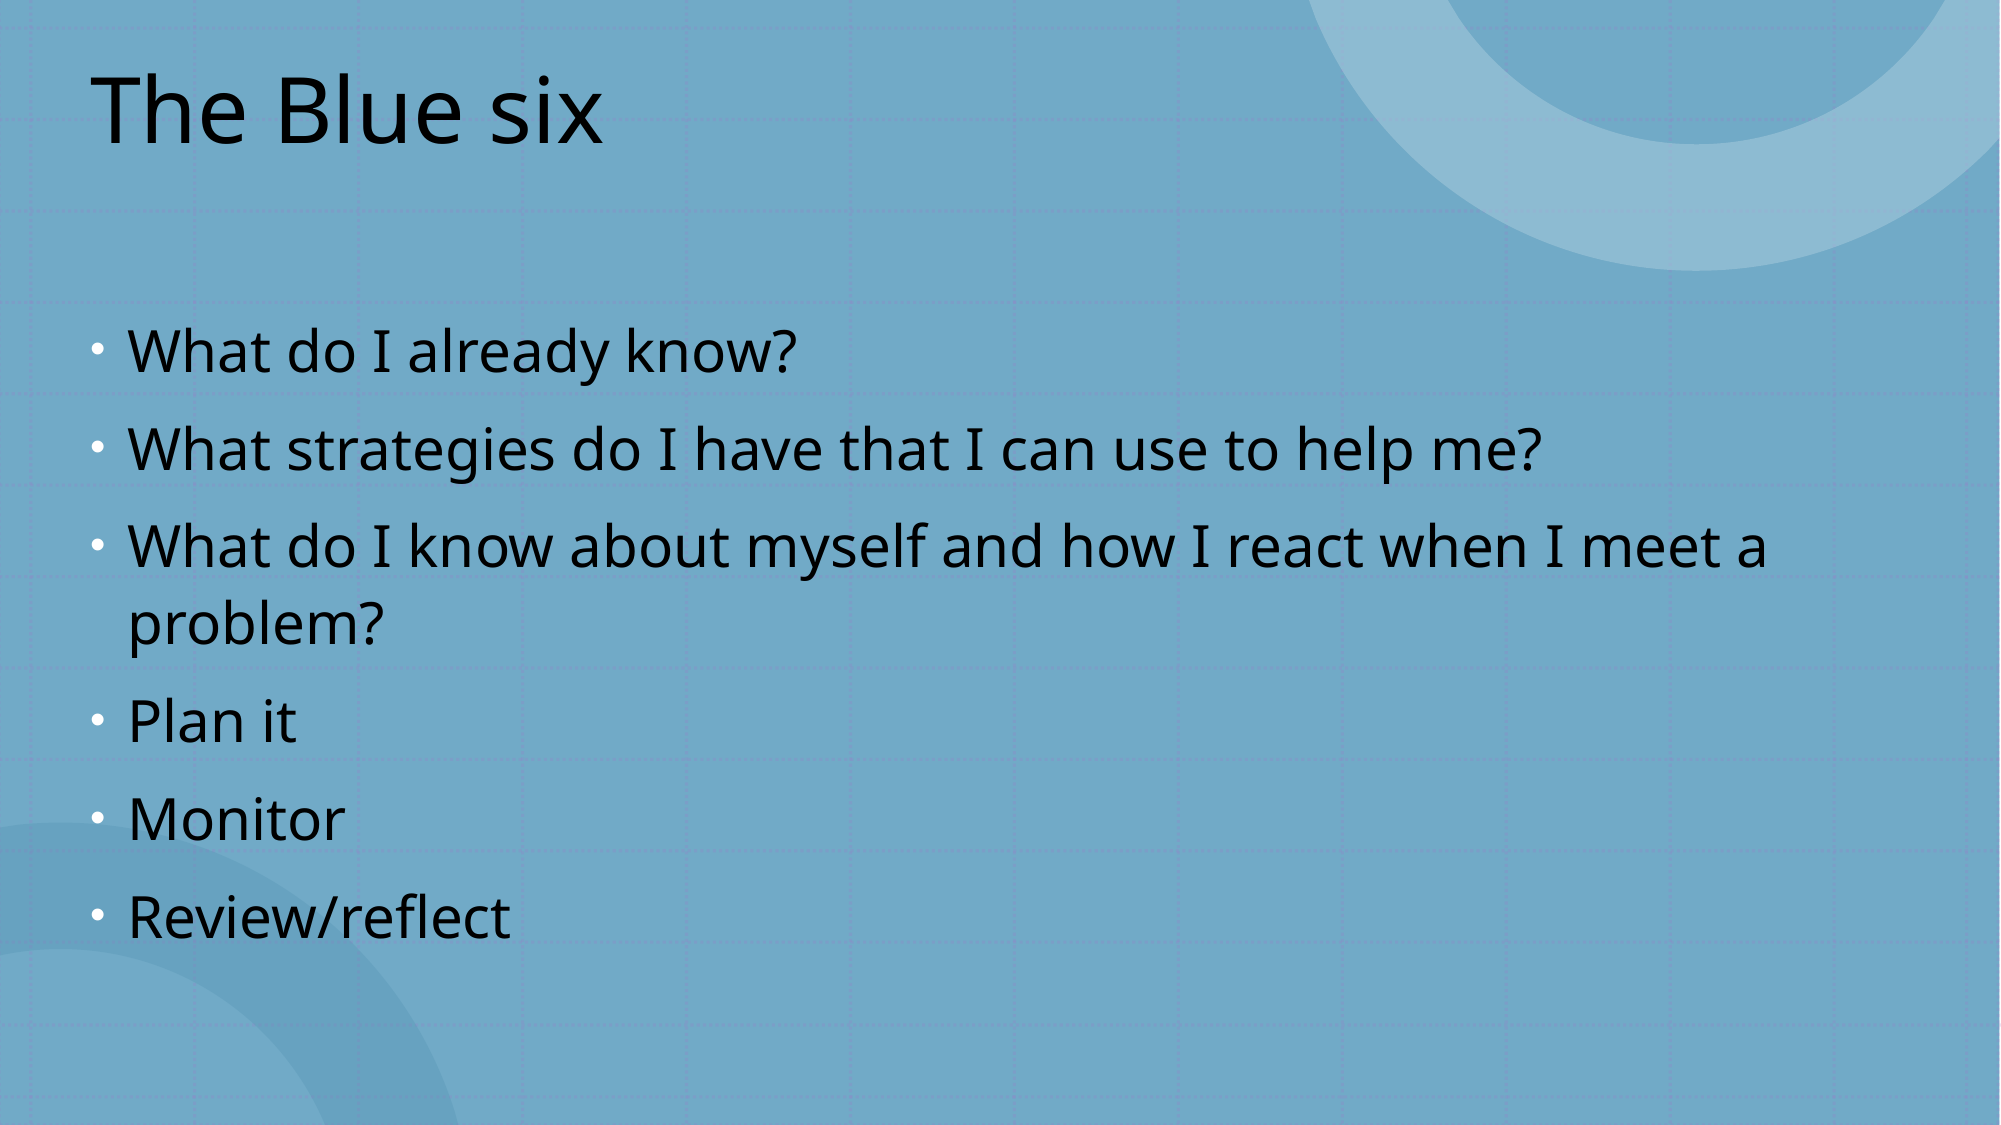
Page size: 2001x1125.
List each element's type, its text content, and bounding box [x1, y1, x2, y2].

title The Blue six [75, 59, 1834, 278]
list What do I already know? What strategies do I have that I can use to help me? What do I know about myself and how I react when I meet a problem? Plan it Monitor Review/reflect [75, 299, 1834, 1014]
